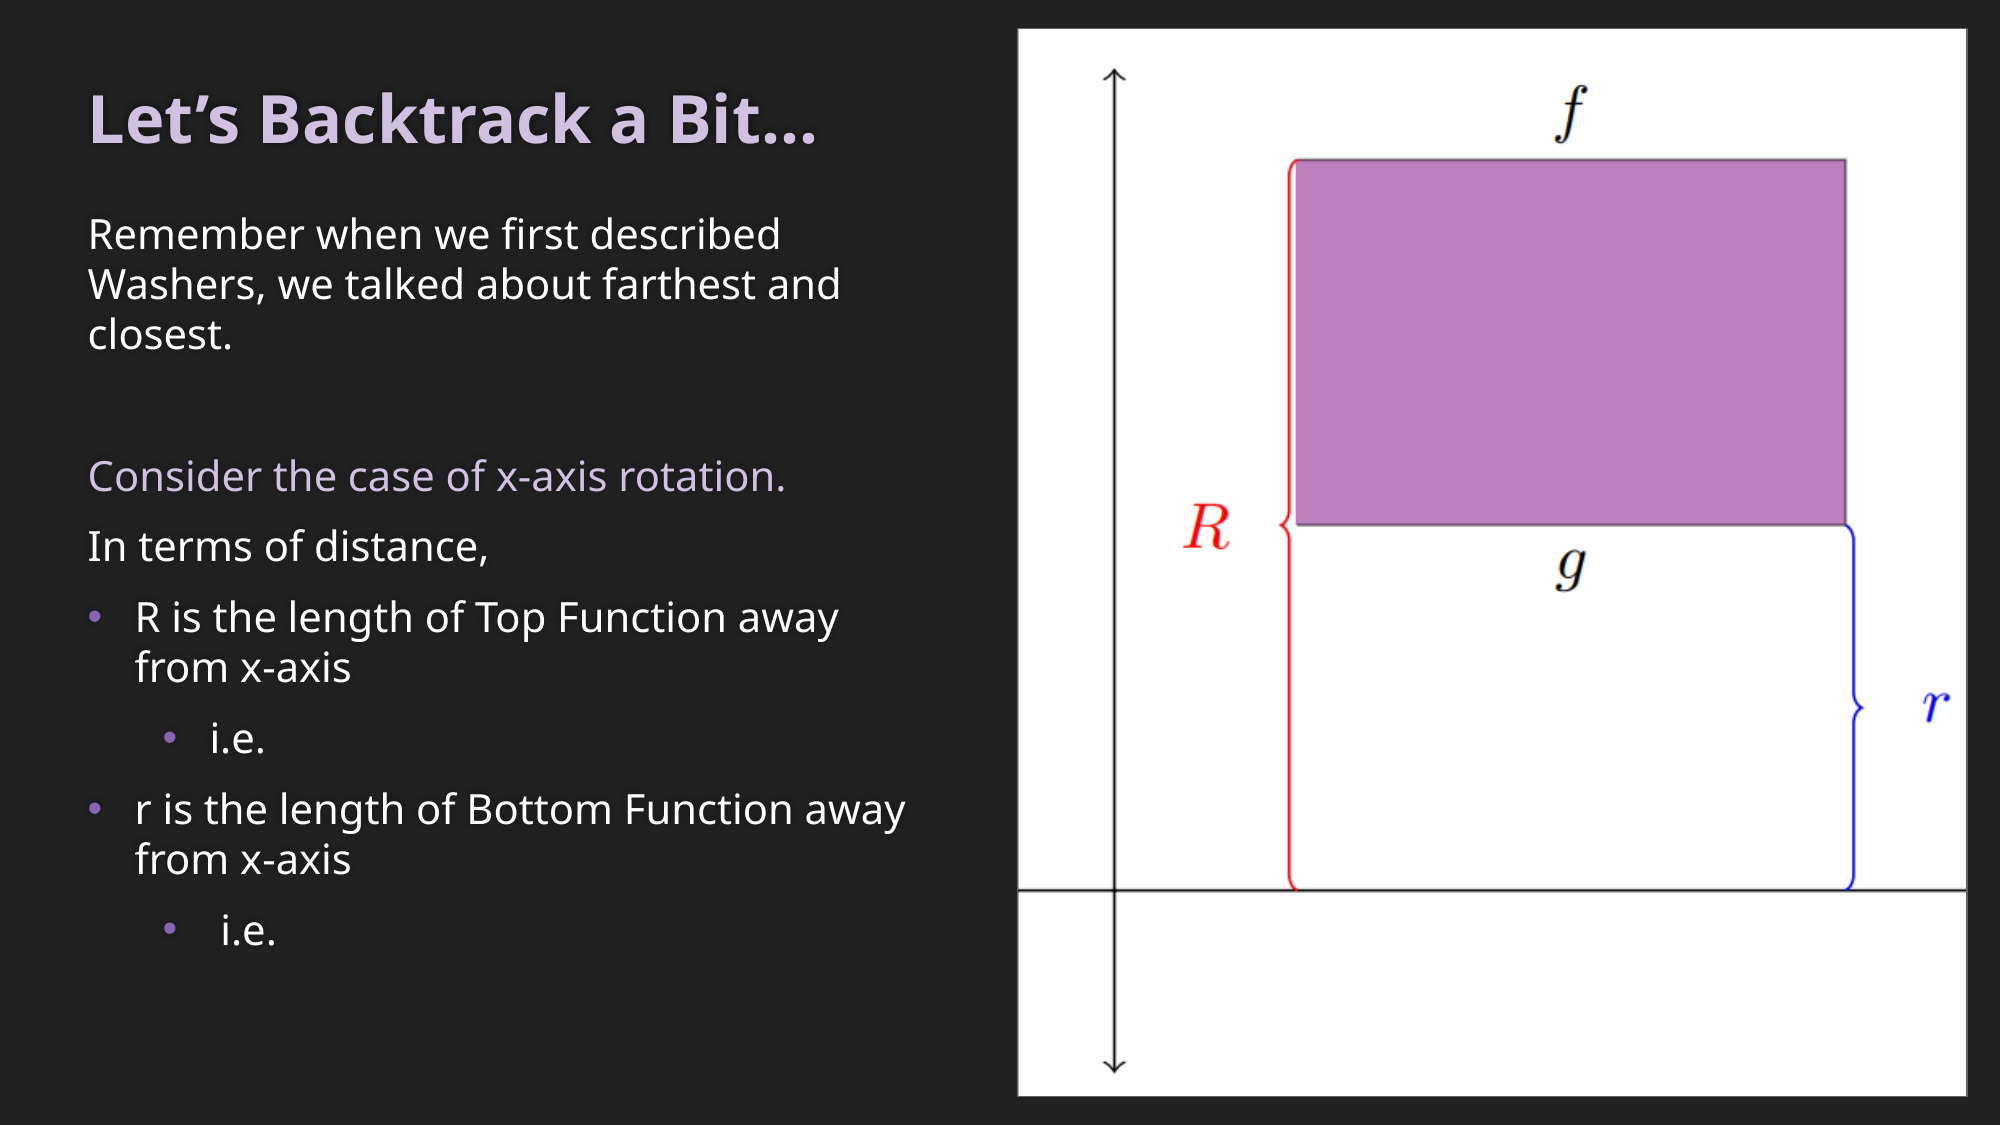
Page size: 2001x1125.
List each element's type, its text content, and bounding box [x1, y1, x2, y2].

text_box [1886, 792, 1958, 953]
picture [1018, 29, 1967, 1096]
title Let’s Backtrack a Bit… [72, 61, 930, 165]
